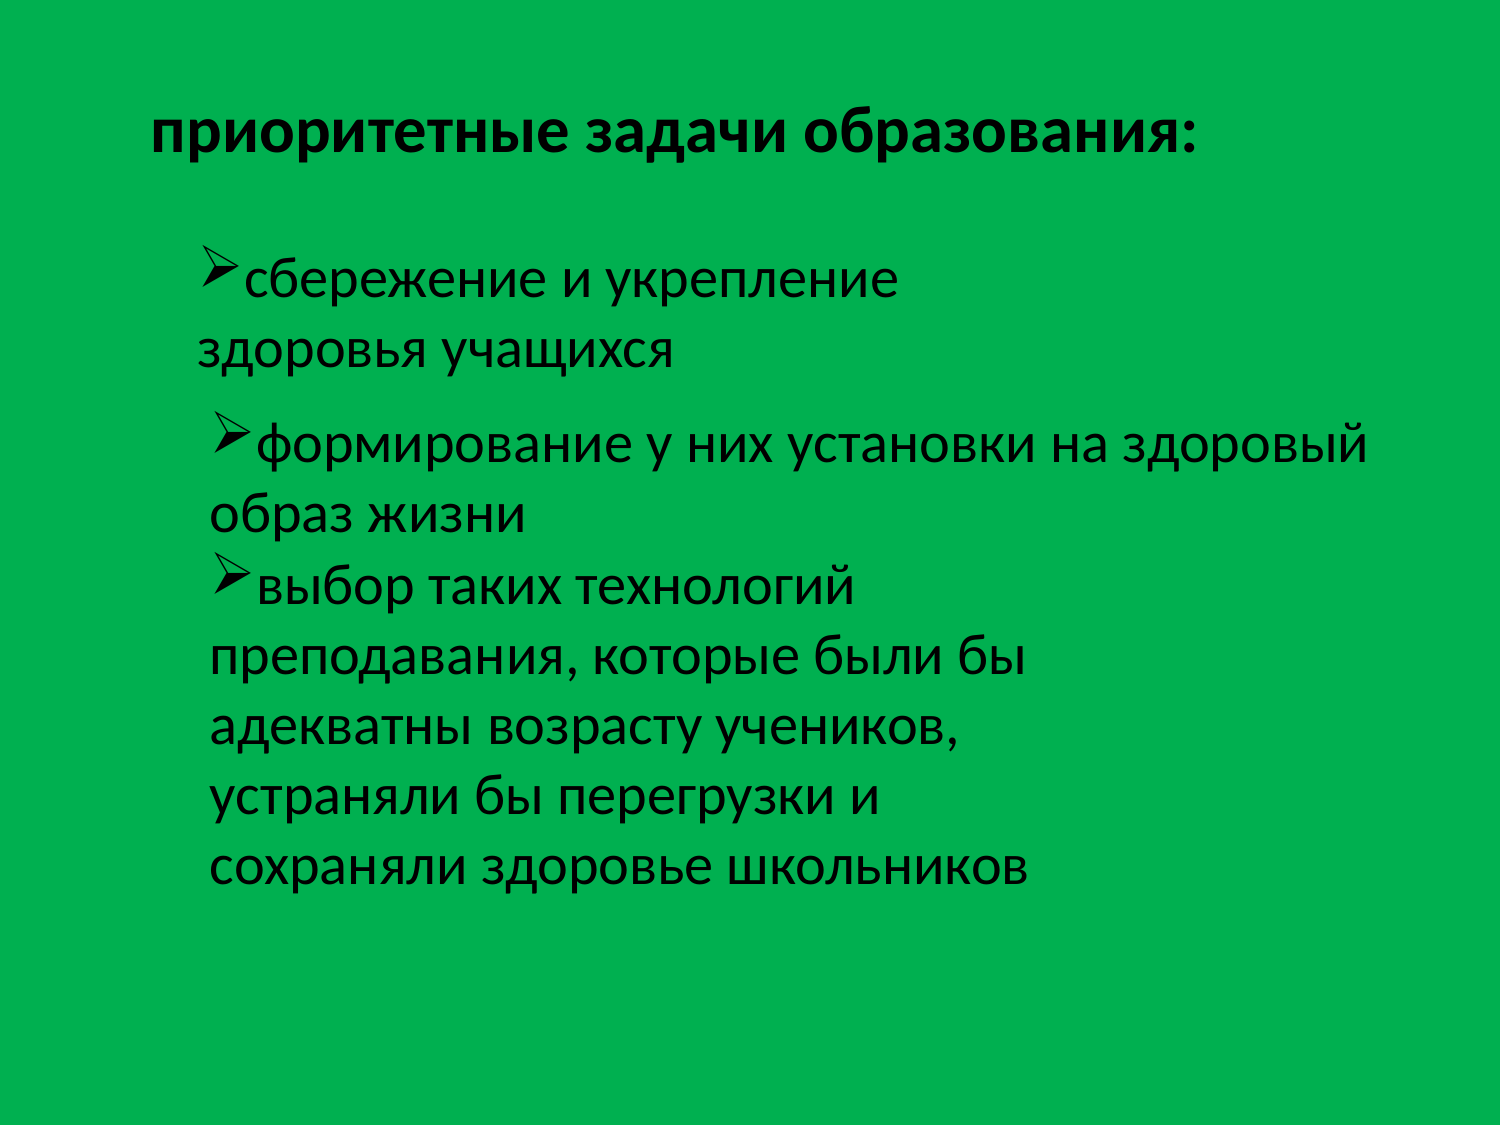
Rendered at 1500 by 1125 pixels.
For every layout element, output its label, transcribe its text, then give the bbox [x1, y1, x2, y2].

text_box формирование у них установки на здоровый образ жизни [194, 397, 1447, 552]
text_box сбережение и укрепление здоровья учащихся [183, 231, 1125, 387]
text_box приоритетные задачи образования: [135, 78, 1376, 173]
text_box выбор таких технологий преподавания, которые были бы адекватны возрасту учеников, устраняли бы перегрузки и сохраняли здоровье школьников [194, 538, 1125, 904]
